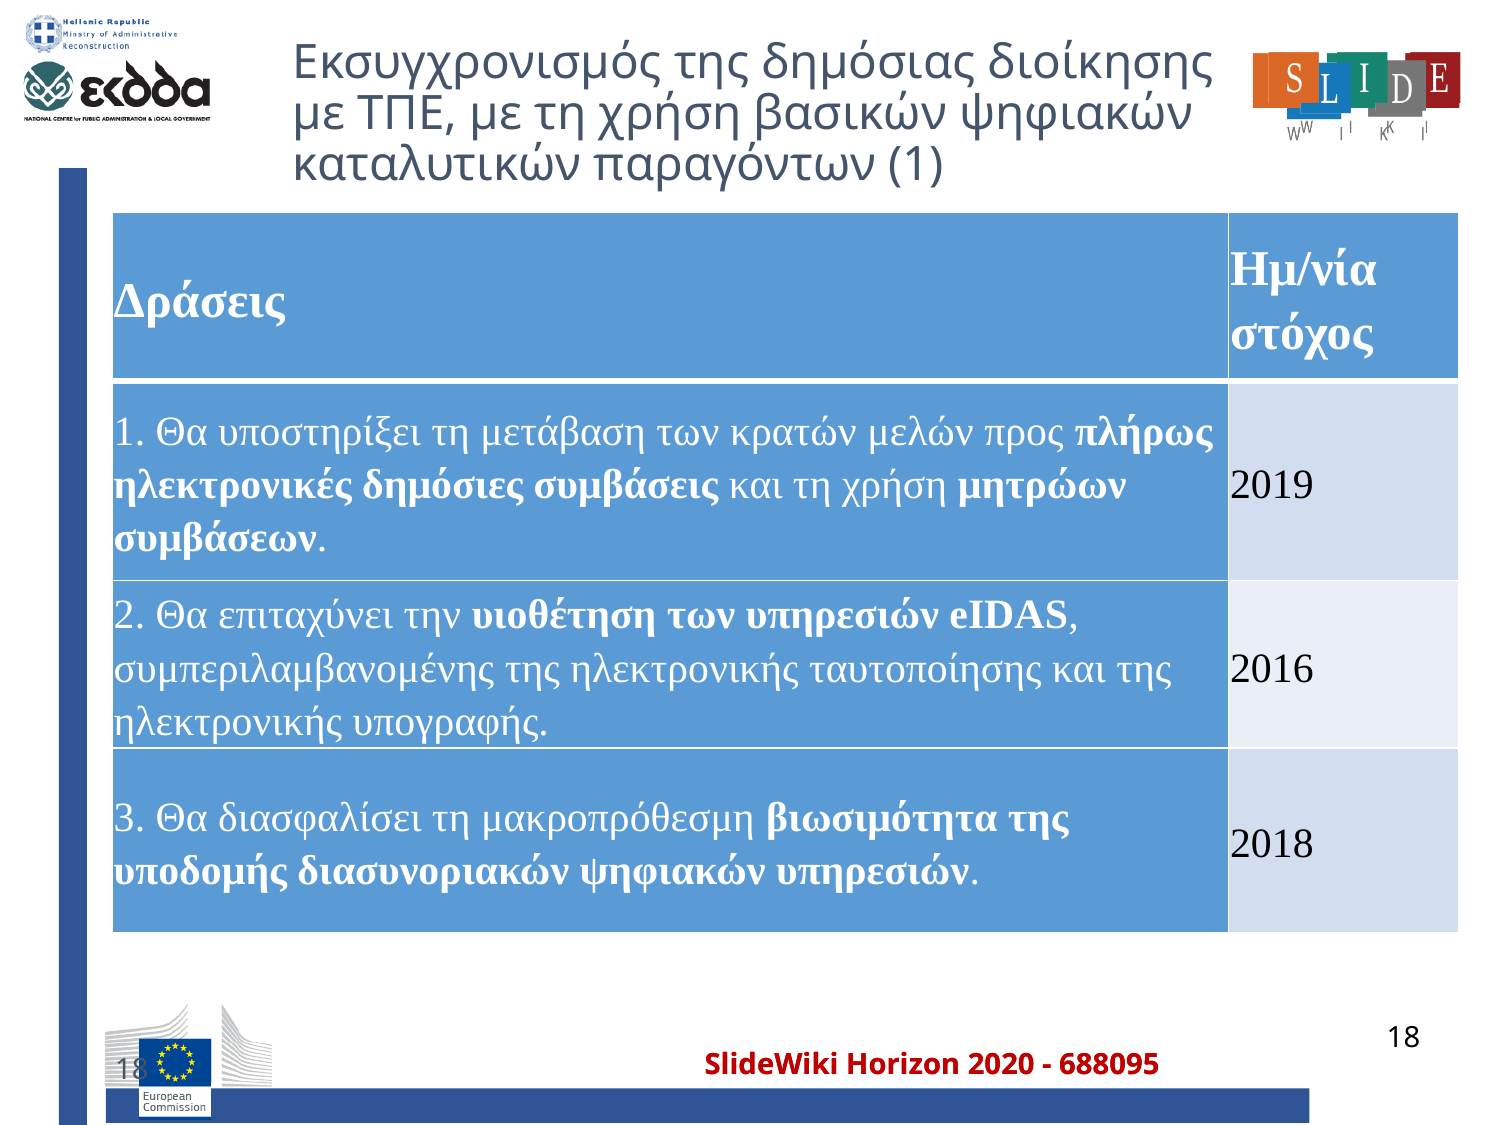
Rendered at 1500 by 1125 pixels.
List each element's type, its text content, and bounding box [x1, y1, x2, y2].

title Εκσυγχρονισμός της δημόσιας διοίκησης με ΤΠΕ, με τη χρήση βασικών ψηφιακών καταλυτικών παραγόντων (1) [277, 31, 1260, 200]
table_cell 1. Θα υποστηρίξει τη μετάβαση των κρατών μελών προς πλήρως ηλεκτρονικές δημόσιες συμβάσεις και τη χρήση μητρώων συμβάσεων. [113, 384, 1228, 580]
table_header Δράσεις [113, 213, 1228, 378]
slide_number 18 [1371, 1011, 1487, 1078]
table_cell 2018 [1229, 749, 1458, 932]
picture [105, 1004, 272, 1120]
table_cell 2019 [1229, 384, 1458, 580]
table_cell 2. Θα επιταχύνει την υιοθέτηση των υπηρεσιών eIDAS, συμπεριλαμβανομένης της ηλεκτρονικής ταυτοποίησης και της ηλεκτρονικής υπογραφής. [113, 581, 1228, 747]
slide_number 18 [100, 1042, 254, 1103]
table_cell 2016 [1229, 581, 1458, 747]
picture [15, 12, 235, 129]
table_header Ημ/νία στόχος [1229, 213, 1458, 378]
table_cell 3. Θα διασφαλίσει τη μακροπρόθεσμη βιωσιμότητα της υποδομής διασυνοριακών ψηφιακών υπηρεσιών. [113, 749, 1228, 932]
picture [1260, 34, 1474, 163]
